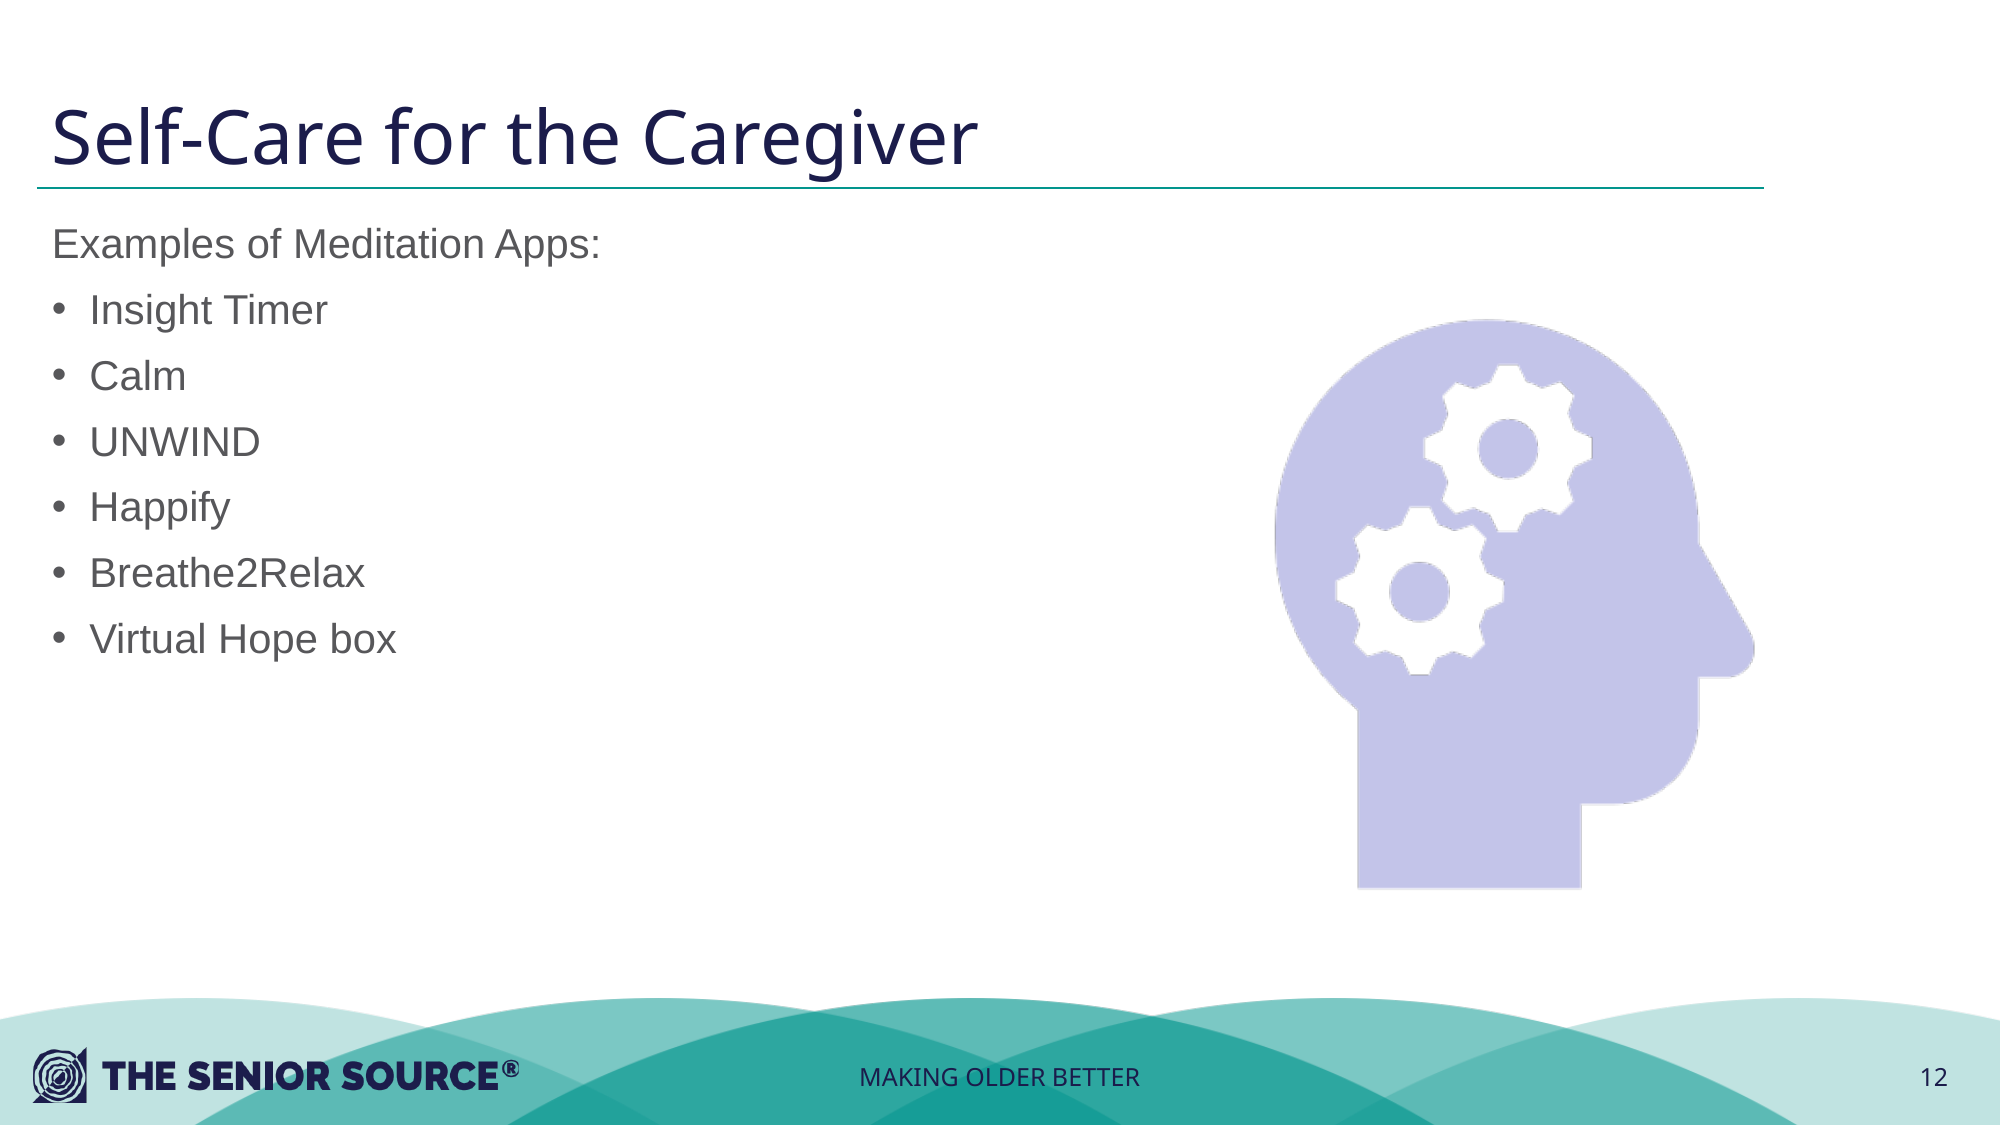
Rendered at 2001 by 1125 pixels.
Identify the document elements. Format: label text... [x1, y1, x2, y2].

list Examples of Meditation Apps: Insight Timer Calm UNWIND Happify Breathe2Relax Virtual Hope box [36, 215, 994, 975]
title Self-Care for the Caregiver [36, 22, 1969, 188]
slide_number 12 [1854, 1031, 1963, 1103]
picture [0, 997, 2000, 1125]
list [1177, 281, 1853, 957]
footer MAKING OLDER BETTER [662, 1031, 1338, 1103]
